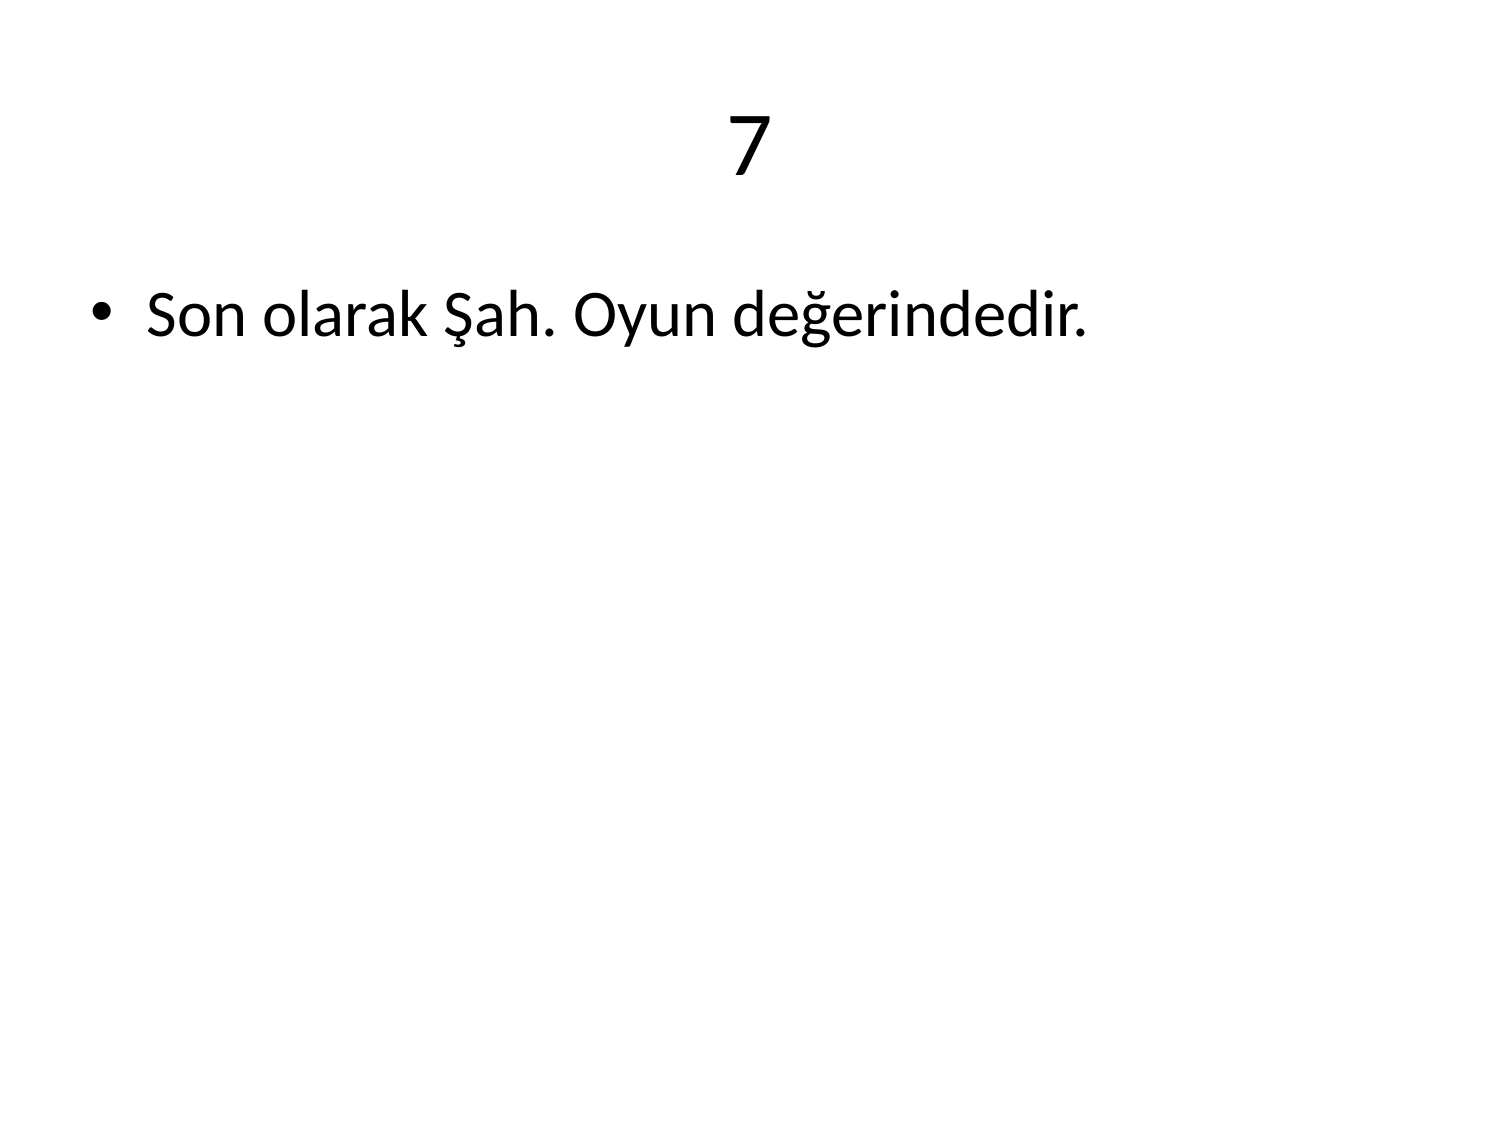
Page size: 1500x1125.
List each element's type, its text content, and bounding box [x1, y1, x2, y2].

title 7 [75, 45, 1425, 233]
list Son olarak Şah. Oyun değerindedir. [75, 262, 1425, 1005]
